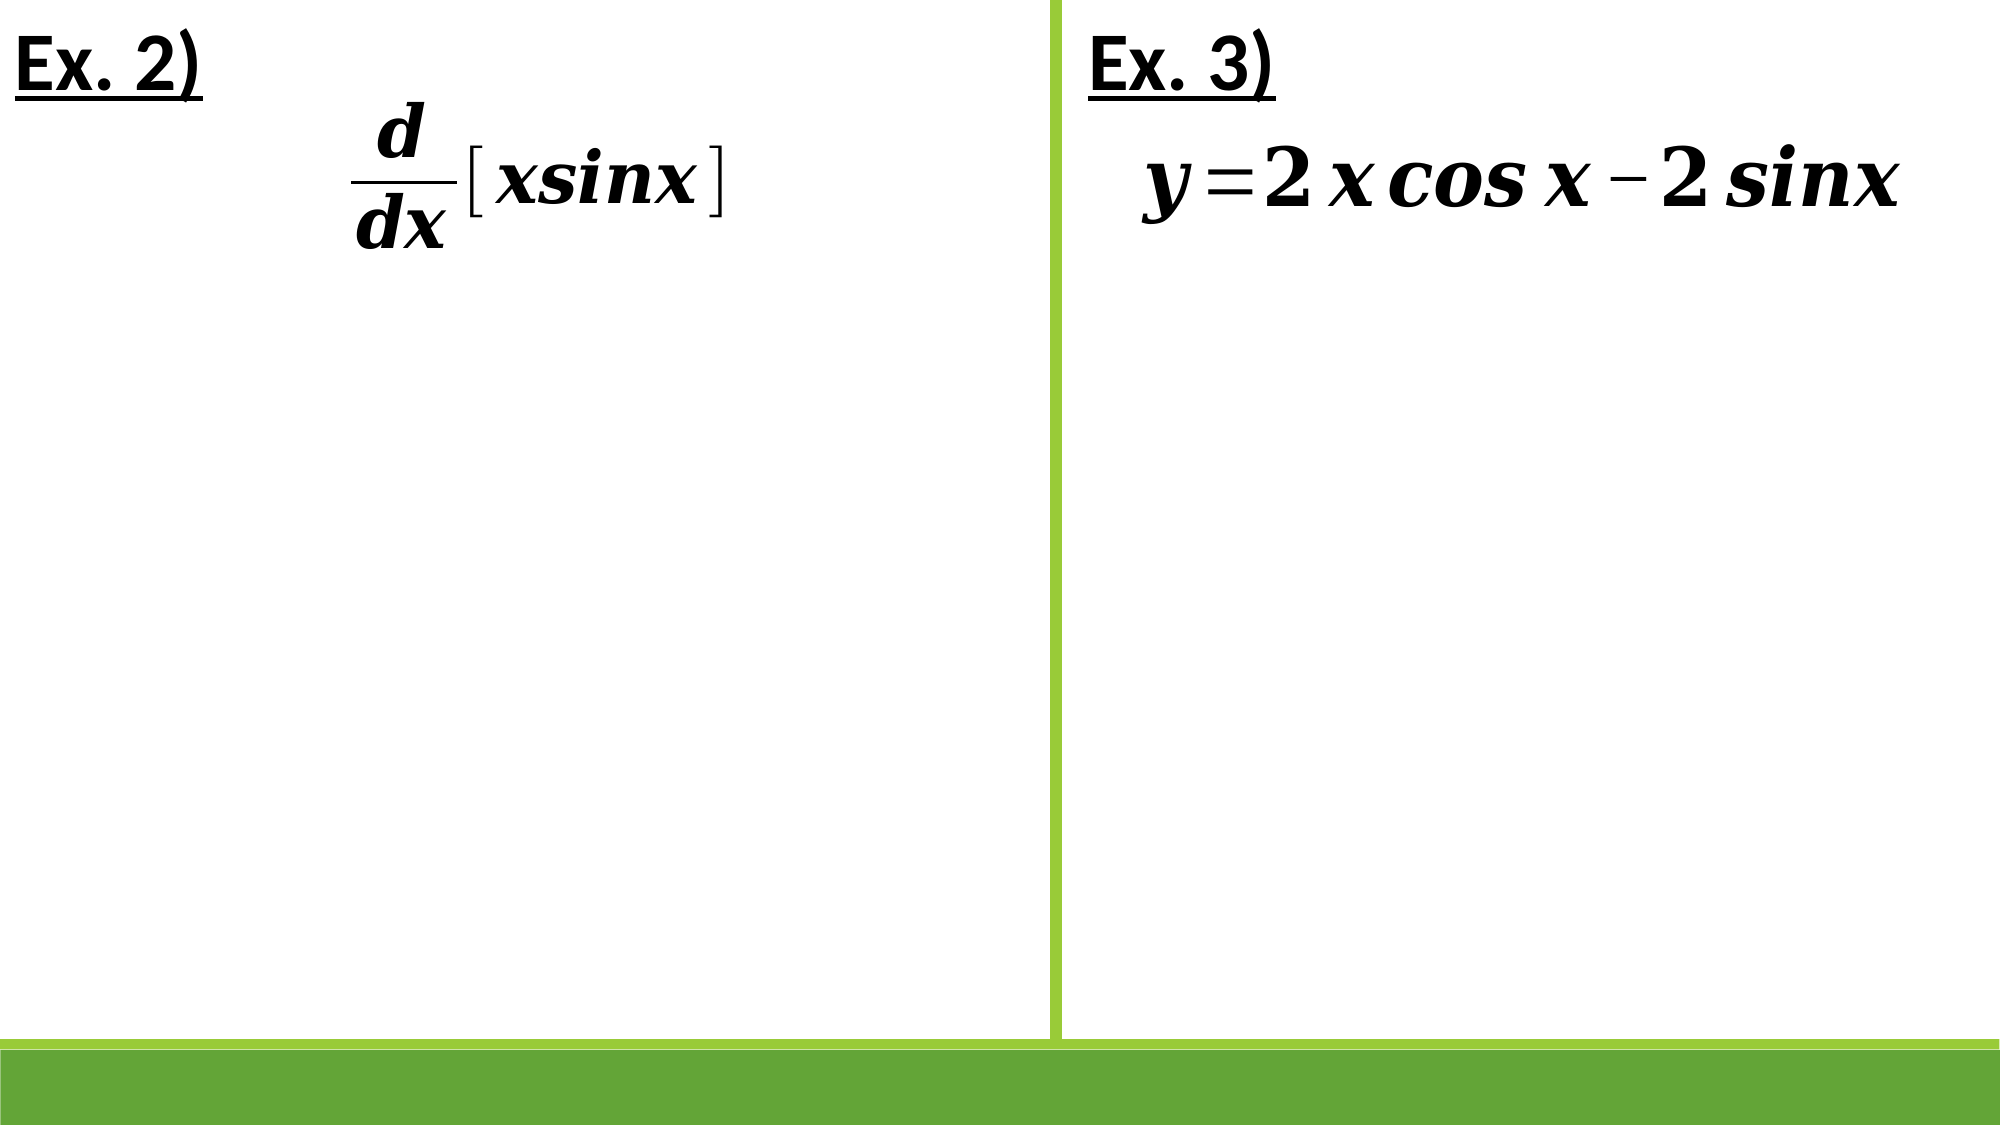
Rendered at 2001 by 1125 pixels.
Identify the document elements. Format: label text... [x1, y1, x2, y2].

text_box Ex. 2) [0, 0, 226, 115]
text_box Ex. 3) [1073, 0, 1299, 115]
